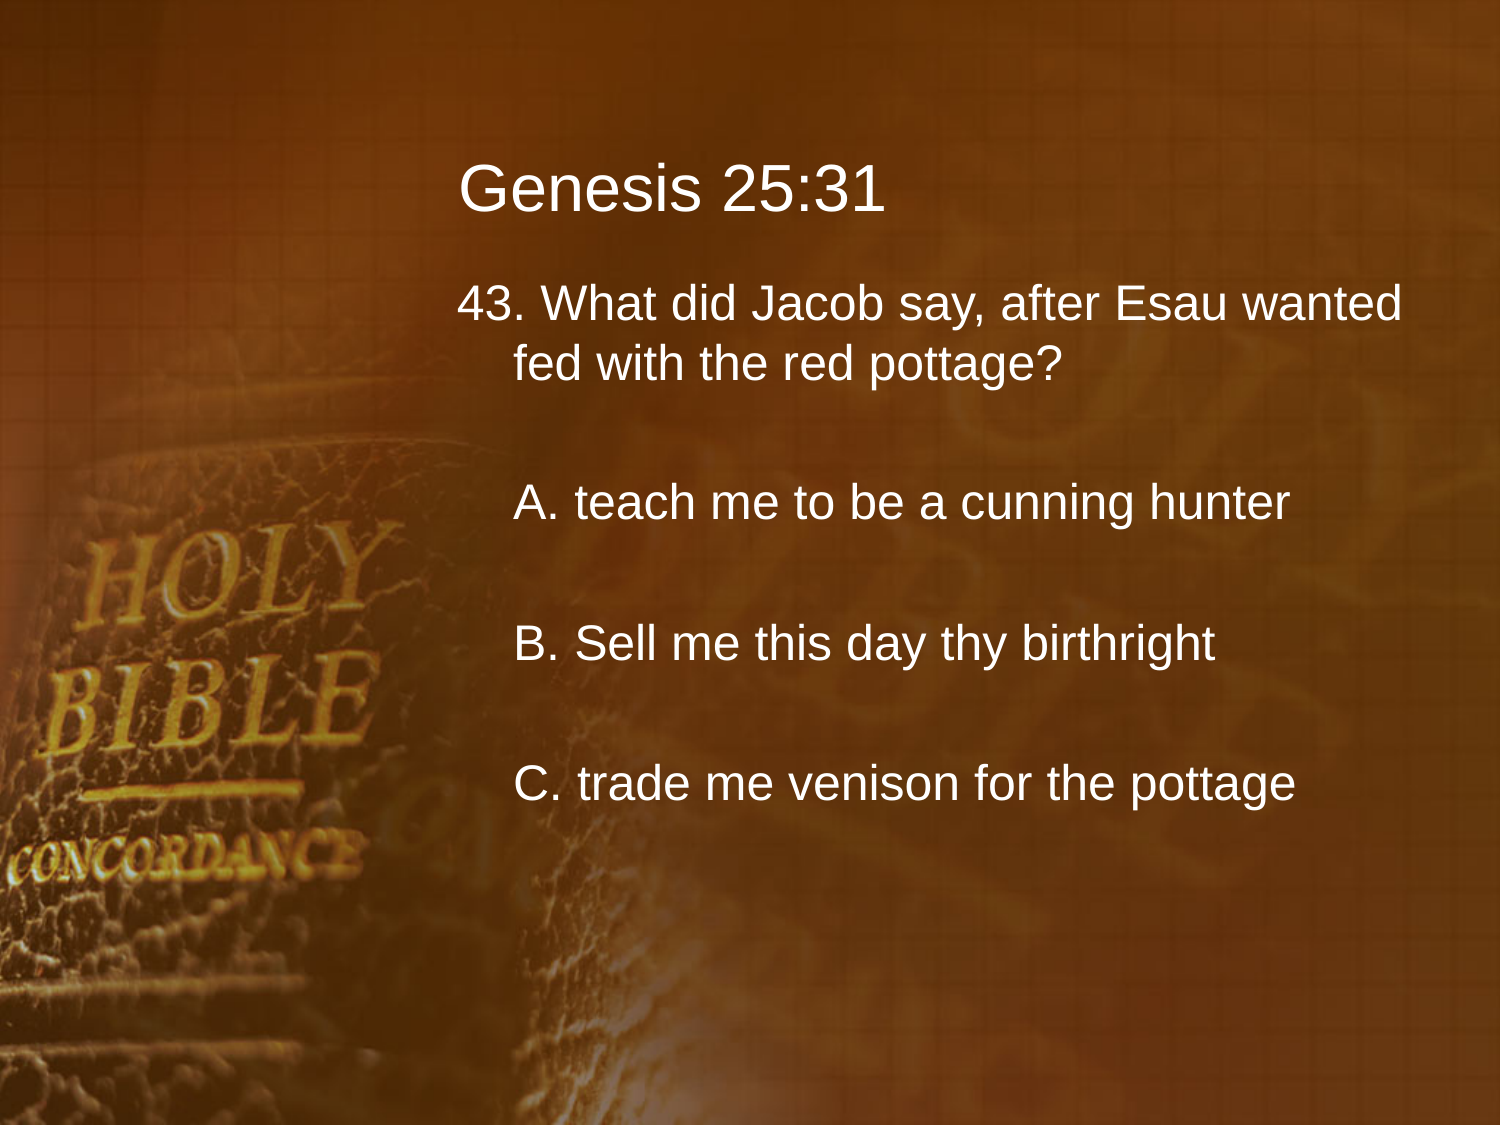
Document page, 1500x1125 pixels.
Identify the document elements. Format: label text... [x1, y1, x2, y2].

list 43. What did Jacob say, after Esau wanted fed with the red pottage? A. teach me to be a cunning hunter B. Sell me this day thy birthright C. trade me venison for the pottage [441, 262, 1480, 1006]
title Genesis 25:31 [443, 44, 1480, 233]
picture [0, 0, 1500, 1125]
